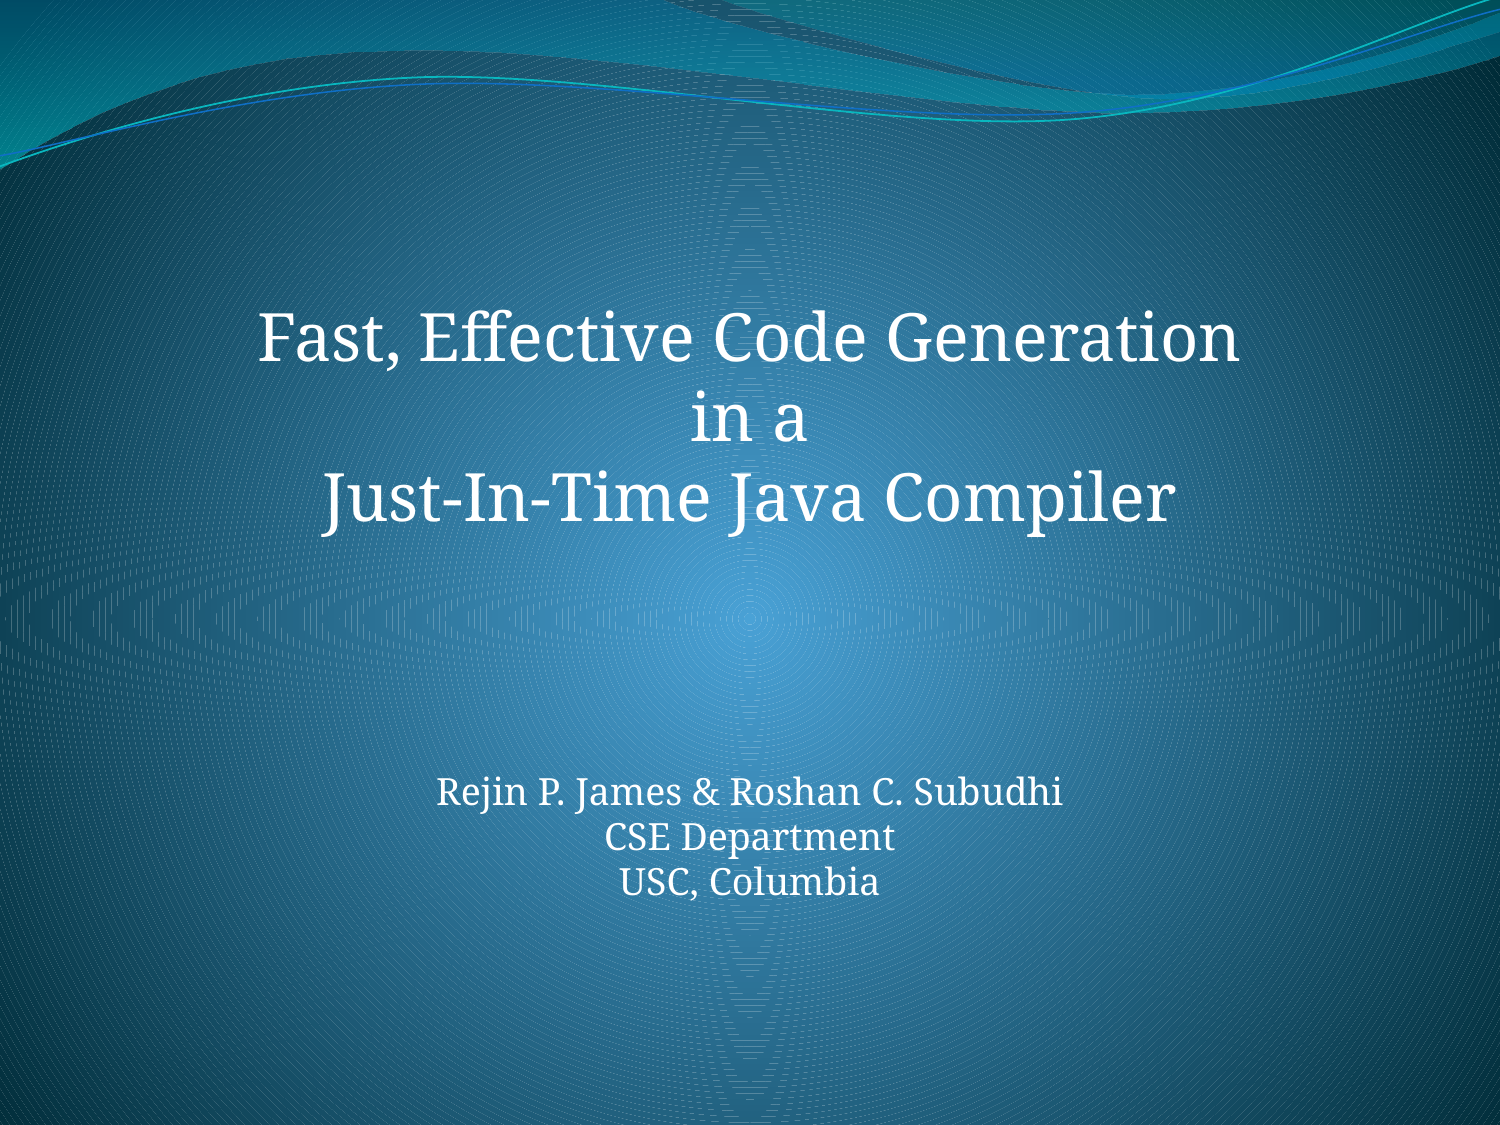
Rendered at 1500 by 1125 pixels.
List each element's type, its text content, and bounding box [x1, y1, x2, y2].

text_box Fast, Effective Code Generation in a Just-In-Time Java Compiler [242, 287, 1258, 543]
text_box Rejin P. James & Roshan C. Subudhi CSE Department USC, Columbia [421, 760, 1079, 911]
